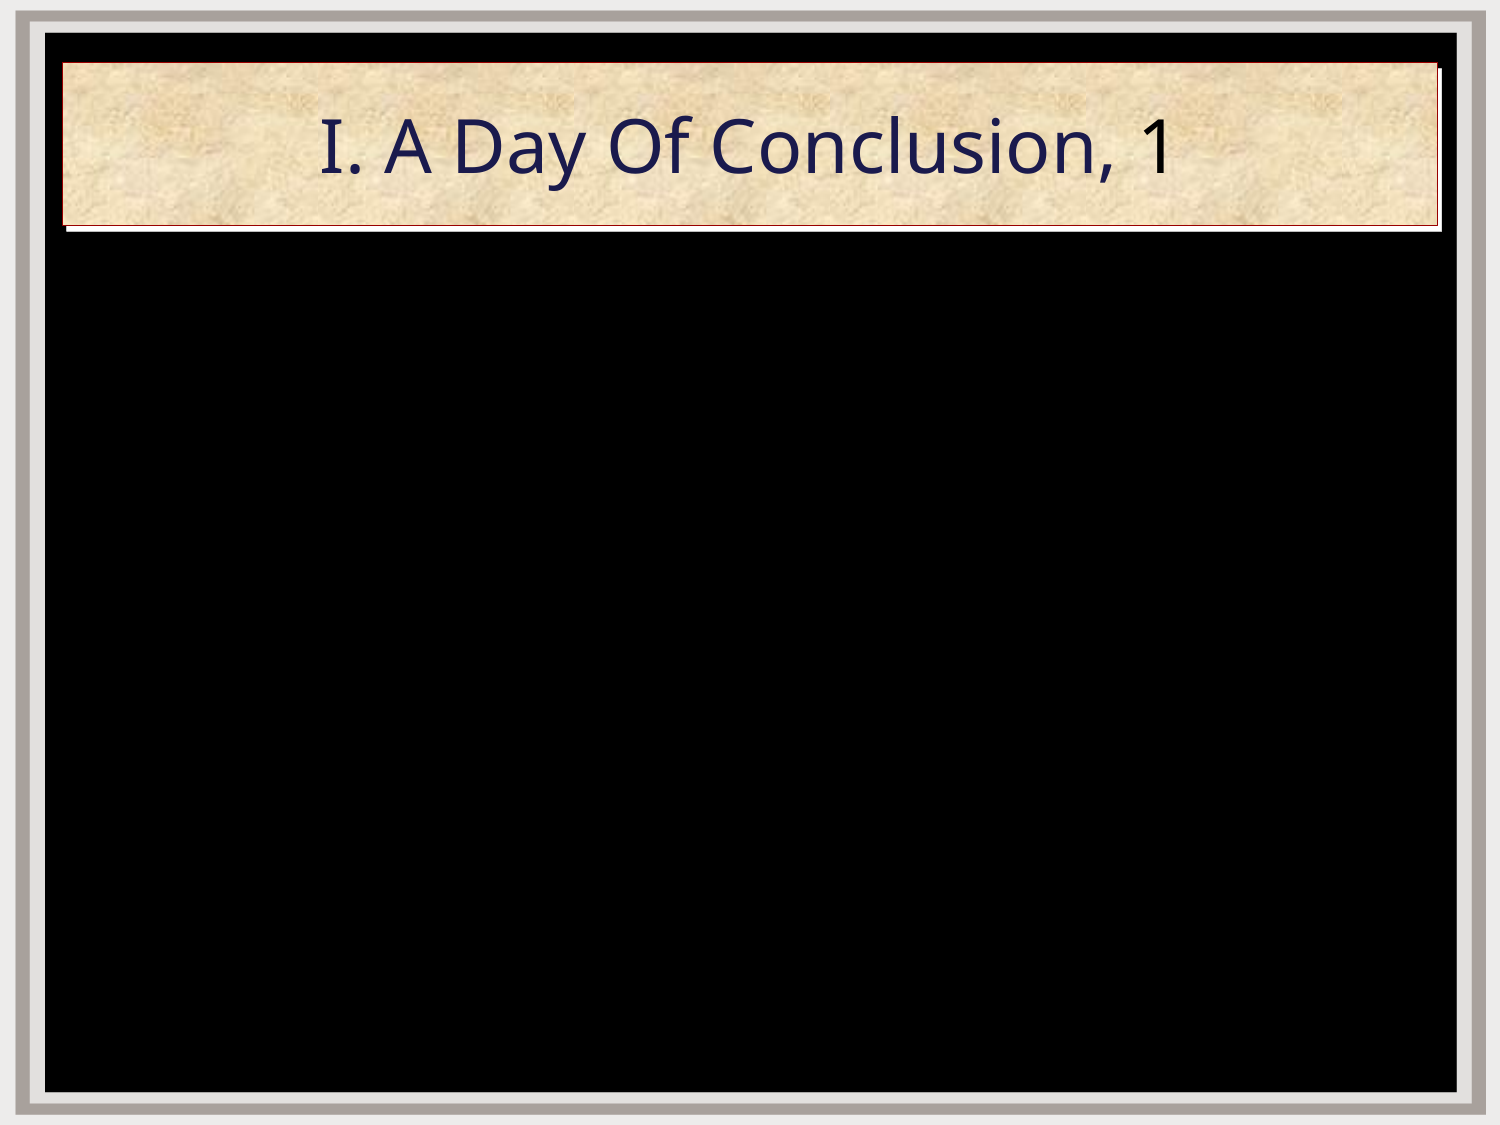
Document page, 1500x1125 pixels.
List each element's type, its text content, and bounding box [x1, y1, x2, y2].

title I. A Day Of Conclusion, 1 [62, 62, 1438, 225]
picture [0, 0, 1500, 1125]
